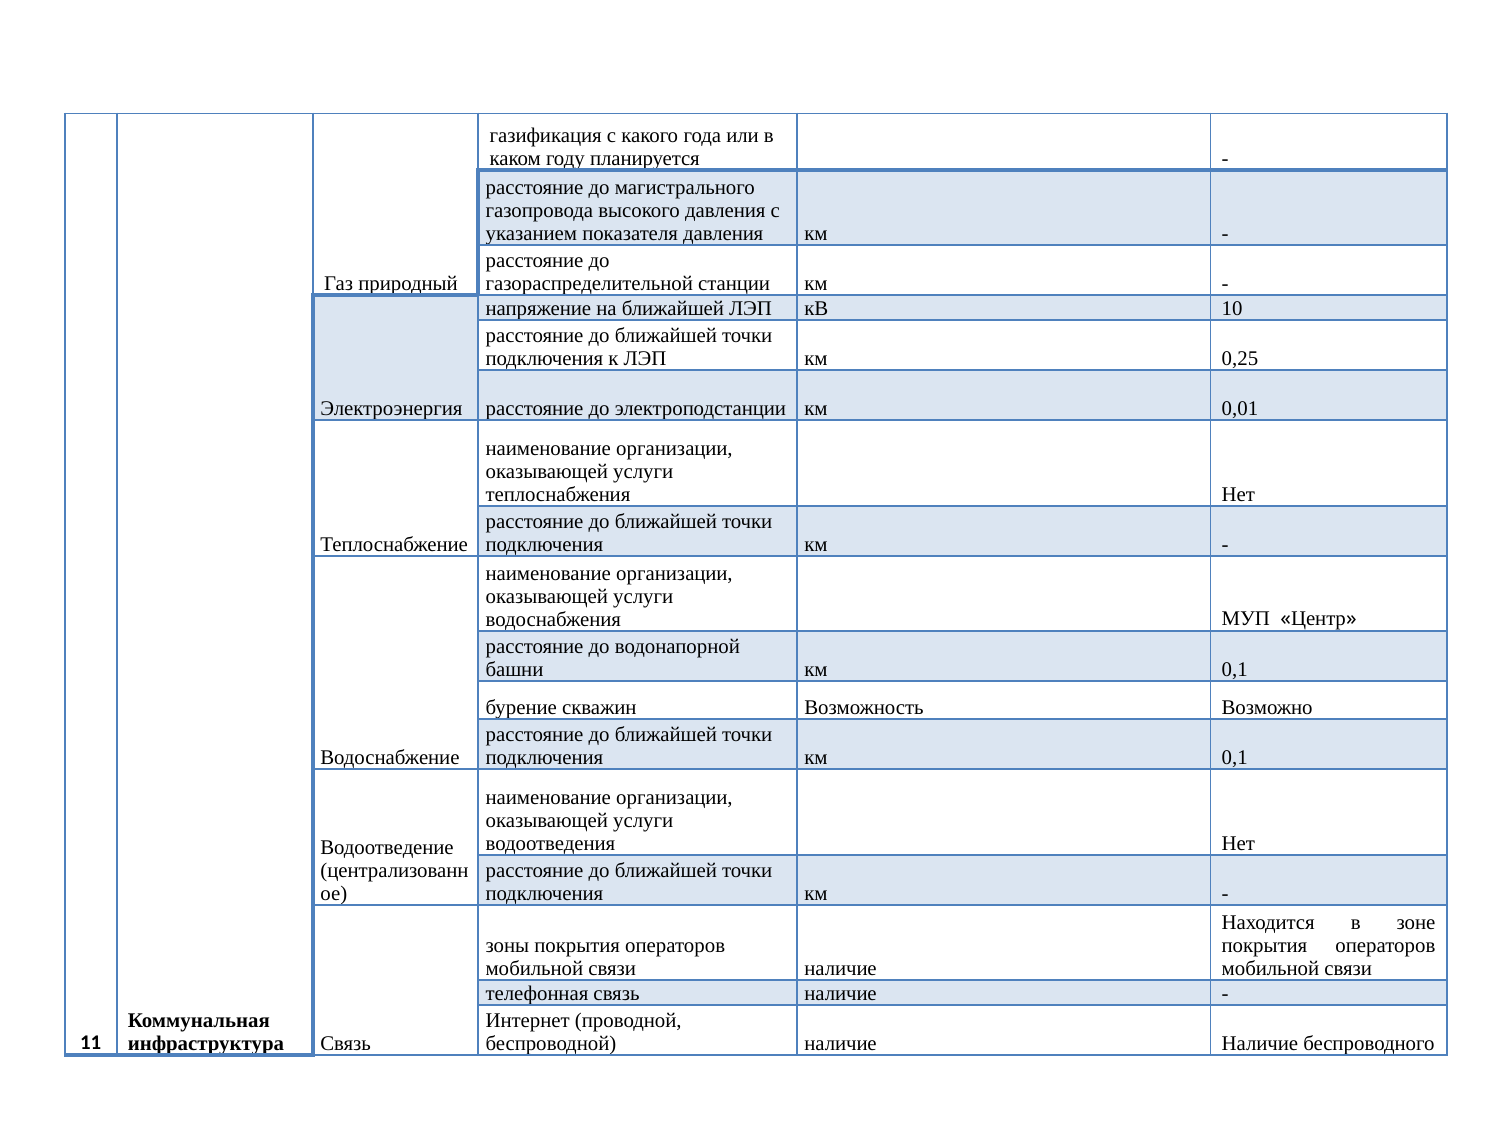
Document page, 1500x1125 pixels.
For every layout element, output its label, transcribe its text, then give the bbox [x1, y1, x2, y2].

table_cell расстояние до магистрального газопровода высокого давления с указанием показателя давления [480, 172, 796, 244]
table_header - [1211, 114, 1446, 168]
table_cell км [798, 172, 1210, 244]
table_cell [315, 906, 477, 1054]
table_header газификация с какого года или в каком году планируется [479, 114, 796, 168]
table_cell МУП «Центр» [1211, 557, 1446, 630]
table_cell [1211, 770, 1446, 854]
table_cell расстояние до водонапорной башни [479, 632, 796, 680]
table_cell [798, 770, 1210, 854]
table_cell Электроэнергия [315, 297, 477, 419]
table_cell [479, 856, 796, 904]
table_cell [315, 770, 477, 904]
table_cell расстояние до электроподстанции [479, 371, 796, 419]
table_cell расстояние до газораспределительной станции [480, 246, 796, 294]
table_header [798, 114, 1210, 168]
table_cell наименование организации, оказывающей услуги теплоснабжения [479, 421, 796, 505]
table_cell км [798, 632, 1210, 680]
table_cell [798, 720, 1210, 768]
table_cell кВ [798, 296, 1210, 319]
table_cell км [798, 371, 1210, 419]
table_cell расстояние до ближайшей точки подключения к ЛЭП [479, 321, 796, 369]
table_cell Водоснабжение [315, 557, 477, 768]
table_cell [798, 906, 1210, 979]
table_header Коммунальная инфраструктура [118, 114, 312, 1053]
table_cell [479, 906, 796, 979]
table_cell км [798, 321, 1210, 369]
table_cell Теплоснабжение [315, 421, 477, 555]
table_cell [798, 421, 1210, 505]
table_cell напряжение на ближайшей ЛЭП [479, 296, 796, 319]
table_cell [479, 1006, 796, 1054]
table_header 11 [66, 114, 116, 1053]
table_cell км [798, 507, 1210, 555]
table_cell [798, 856, 1210, 904]
table_cell 0,1 [1211, 632, 1446, 680]
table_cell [1211, 1006, 1446, 1054]
table_cell расстояние до ближайшей точки подключения [479, 507, 796, 555]
table_cell Возможно [1211, 682, 1446, 718]
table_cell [798, 981, 1210, 1004]
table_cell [479, 770, 796, 854]
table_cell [1211, 720, 1446, 768]
table_cell 0,25 [1211, 321, 1446, 369]
table_header Газ природный [314, 114, 477, 293]
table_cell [479, 981, 796, 1004]
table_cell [798, 1006, 1210, 1054]
table_cell бурение скважин [479, 682, 796, 718]
table_cell наименование организации, оказывающей услуги водоснабжения [479, 557, 796, 630]
table_cell Возможность [798, 682, 1210, 718]
table_cell 10 [1211, 296, 1446, 319]
table_cell 0,01 [1211, 371, 1446, 419]
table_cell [1211, 856, 1446, 904]
table_cell км [798, 246, 1210, 294]
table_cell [1211, 906, 1446, 979]
table_cell - [1211, 246, 1446, 294]
table_cell Нет [1211, 421, 1446, 505]
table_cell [1211, 981, 1446, 1004]
table_cell - [1211, 507, 1446, 555]
table_cell [798, 557, 1210, 630]
table_cell - [1211, 172, 1446, 244]
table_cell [479, 720, 796, 768]
